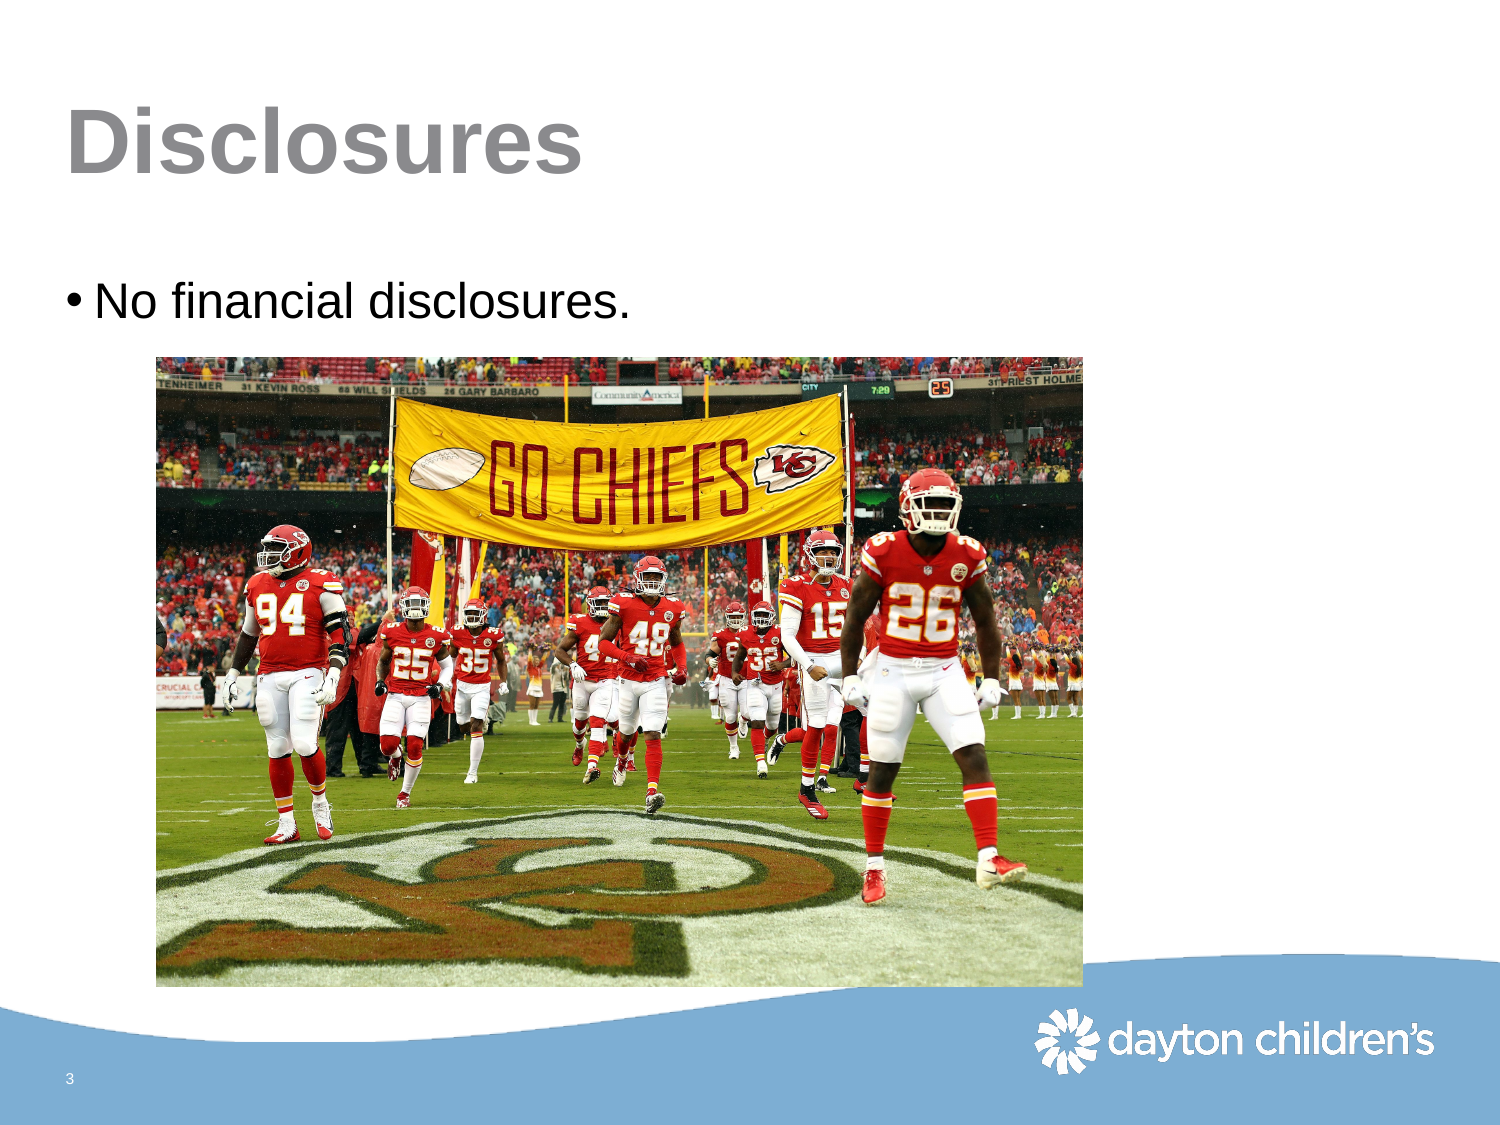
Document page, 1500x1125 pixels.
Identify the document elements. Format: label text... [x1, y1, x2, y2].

list No financial disclosures. [65, 275, 1435, 1014]
slide_number 3 [65, 1068, 265, 1125]
picture [1034, 1014, 1434, 1075]
title Disclosures [65, 37, 1435, 250]
picture [156, 357, 1083, 987]
